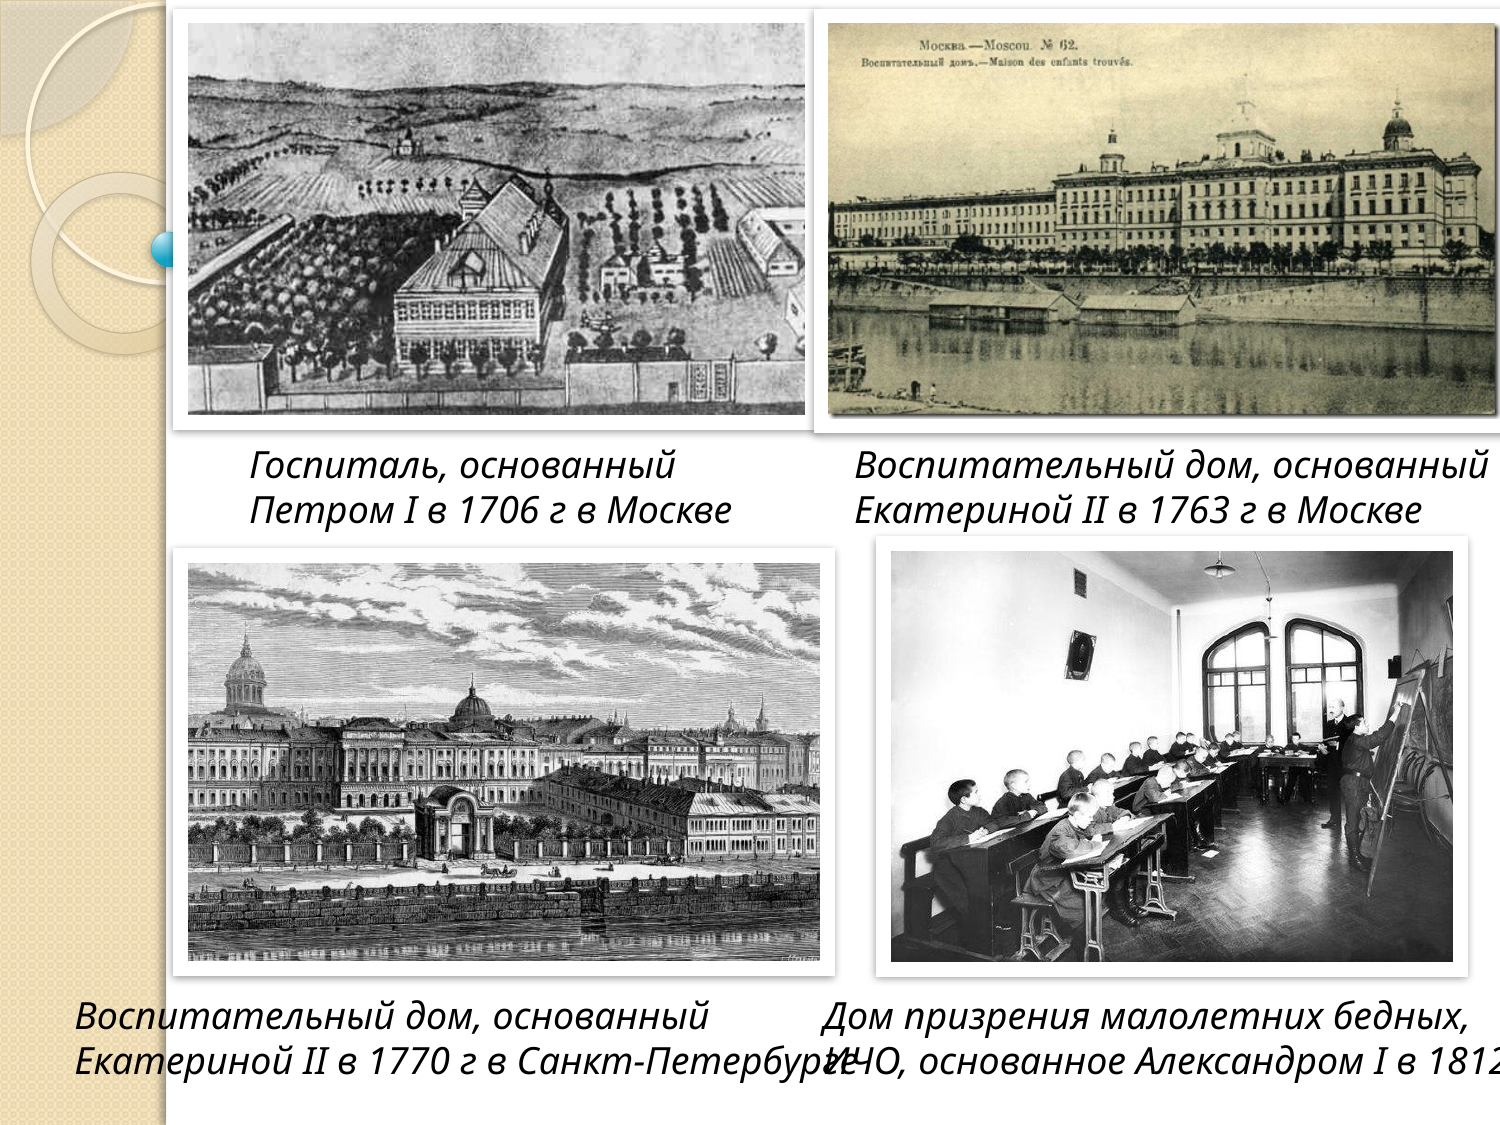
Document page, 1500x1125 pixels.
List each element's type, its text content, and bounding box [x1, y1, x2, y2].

picture [187, 23, 806, 416]
picture [890, 550, 1454, 963]
picture [187, 562, 821, 962]
text_box Воспитательный дом, основанный Екатериной II в 1763 г в Москве [839, 433, 1500, 539]
picture [827, 23, 1500, 419]
text_box Дом призрения малолетних бедных, ИЧО, основанное Александром I в 1812 г [808, 984, 1500, 1090]
text_box Воспитательный дом, основанный Екатериной II в 1770 г в Санкт-Петербурге [59, 984, 808, 1090]
text_box Госпиталь, основанный Петром I в 1706 г в Москве [234, 433, 750, 539]
